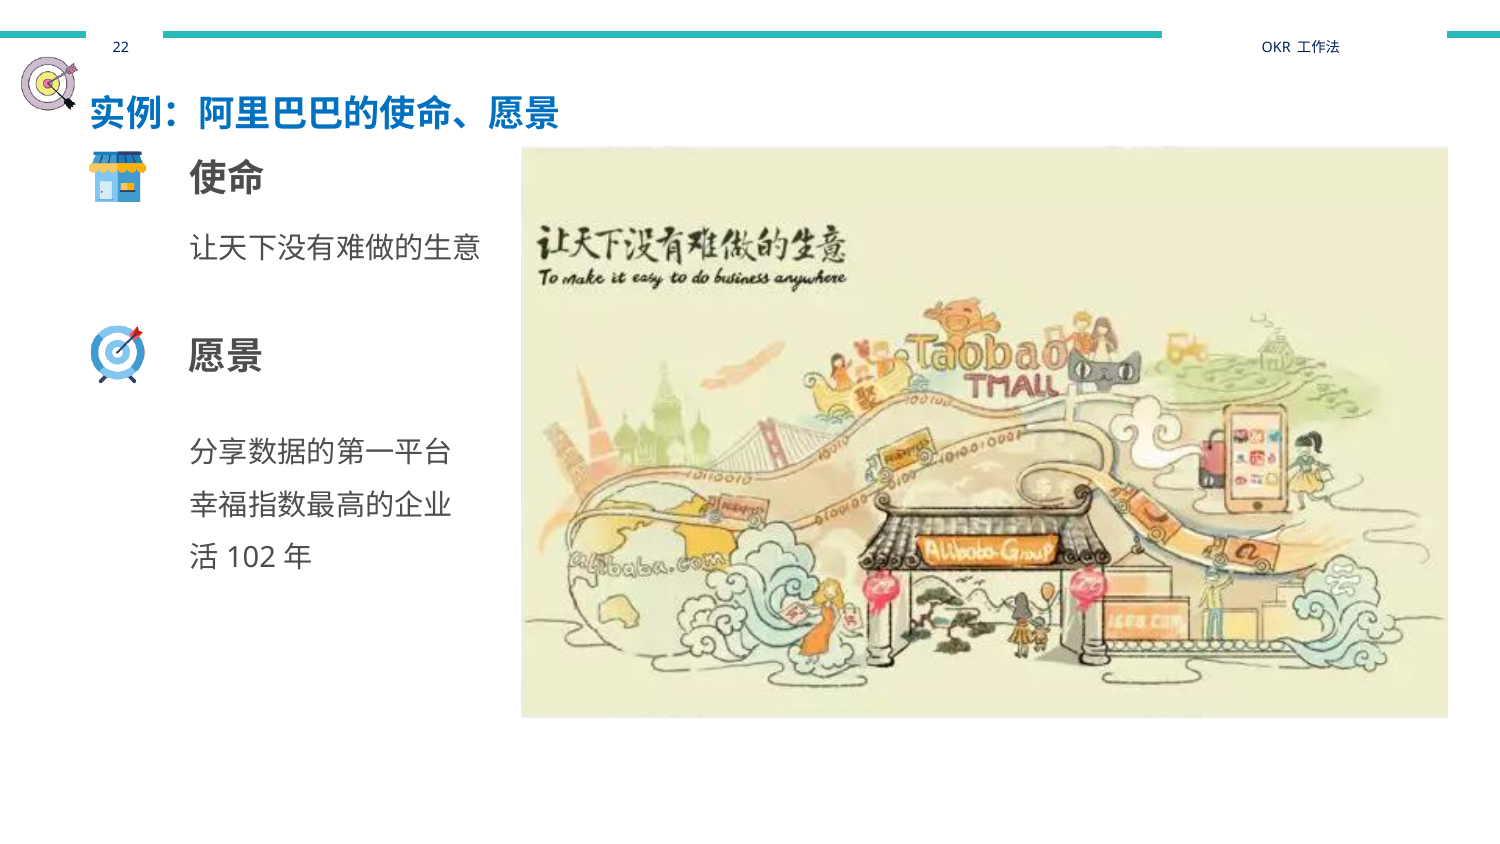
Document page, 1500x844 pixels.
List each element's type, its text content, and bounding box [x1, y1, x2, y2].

picture [87, 324, 147, 384]
text_box 愿景 [173, 324, 387, 385]
title 实例：阿里巴巴的使命、愿景 [75, 42, 961, 135]
picture [521, 146, 1448, 718]
picture [19, 53, 79, 113]
text_box 使命 [174, 146, 388, 207]
text_box 让天下没有难做的生意 [175, 222, 521, 273]
picture [87, 146, 147, 206]
text_box 分享数据的第一平台 幸福指数最高的企业 活102年 [175, 408, 521, 581]
